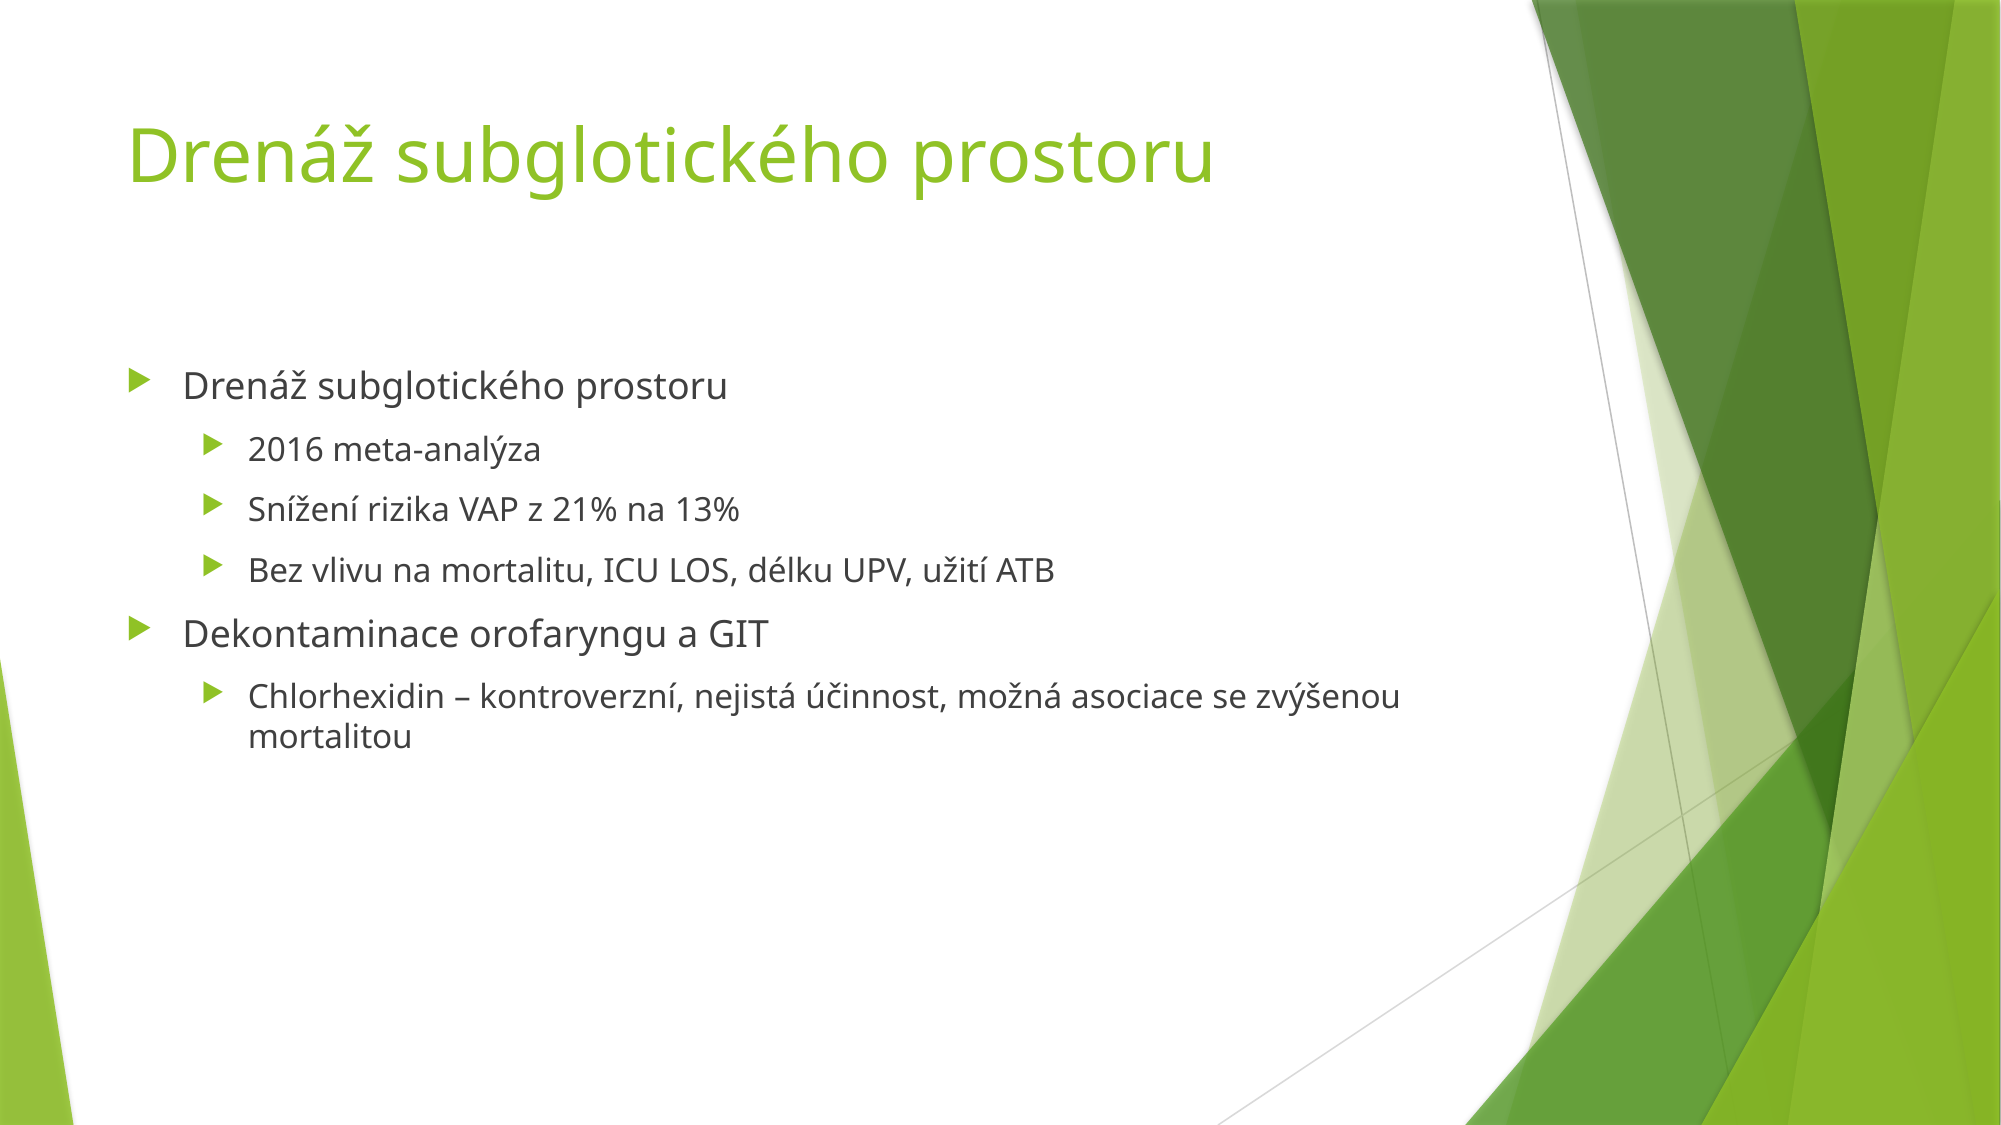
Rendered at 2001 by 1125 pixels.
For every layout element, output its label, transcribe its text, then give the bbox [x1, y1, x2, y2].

list Drenáž subglotického prostoru 2016 meta-analýza Snížení rizika VAP z 21% na 13% Bez vlivu na mortalitu, ICU LOS, délku UPV, užití ATB Dekontaminace orofaryngu a GIT Chlorhexidin – kontroverzní, nejistá účinnost, možná asociace se zvýšenou mortalitou [111, 354, 1522, 992]
title Drenáž subglotického prostoru [111, 99, 1522, 317]
